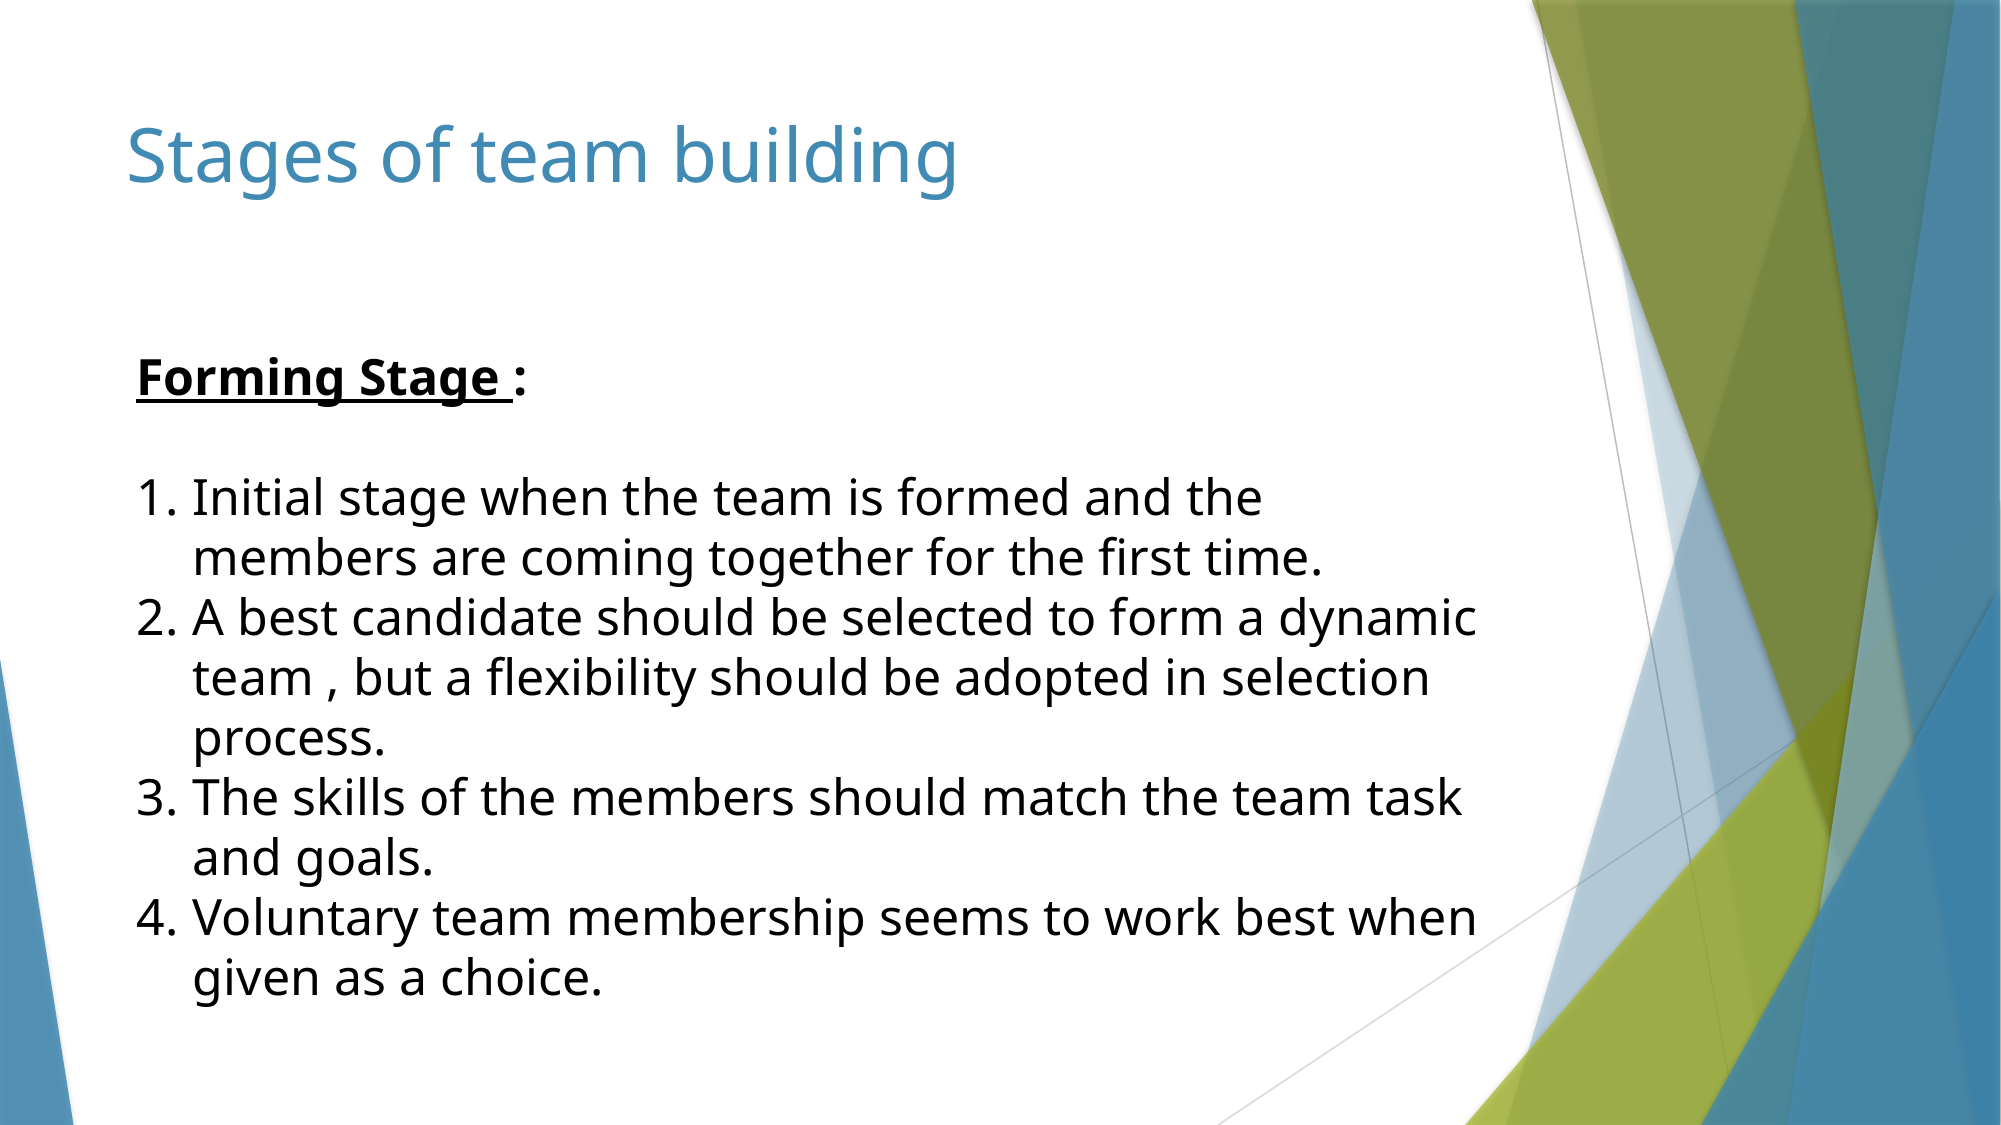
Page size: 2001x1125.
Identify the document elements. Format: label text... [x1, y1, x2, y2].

text_box Forming Stage : Initial stage when the team is formed and the members are coming together for the first time. A best candidate should be selected to form a dynamic team , but a flexibility should be adopted in selection process. The skills of the members should match the team task and goals. Voluntary team membership seems to work best when given as a choice. [121, 337, 1511, 1013]
title Stages of team building [111, 99, 1522, 317]
